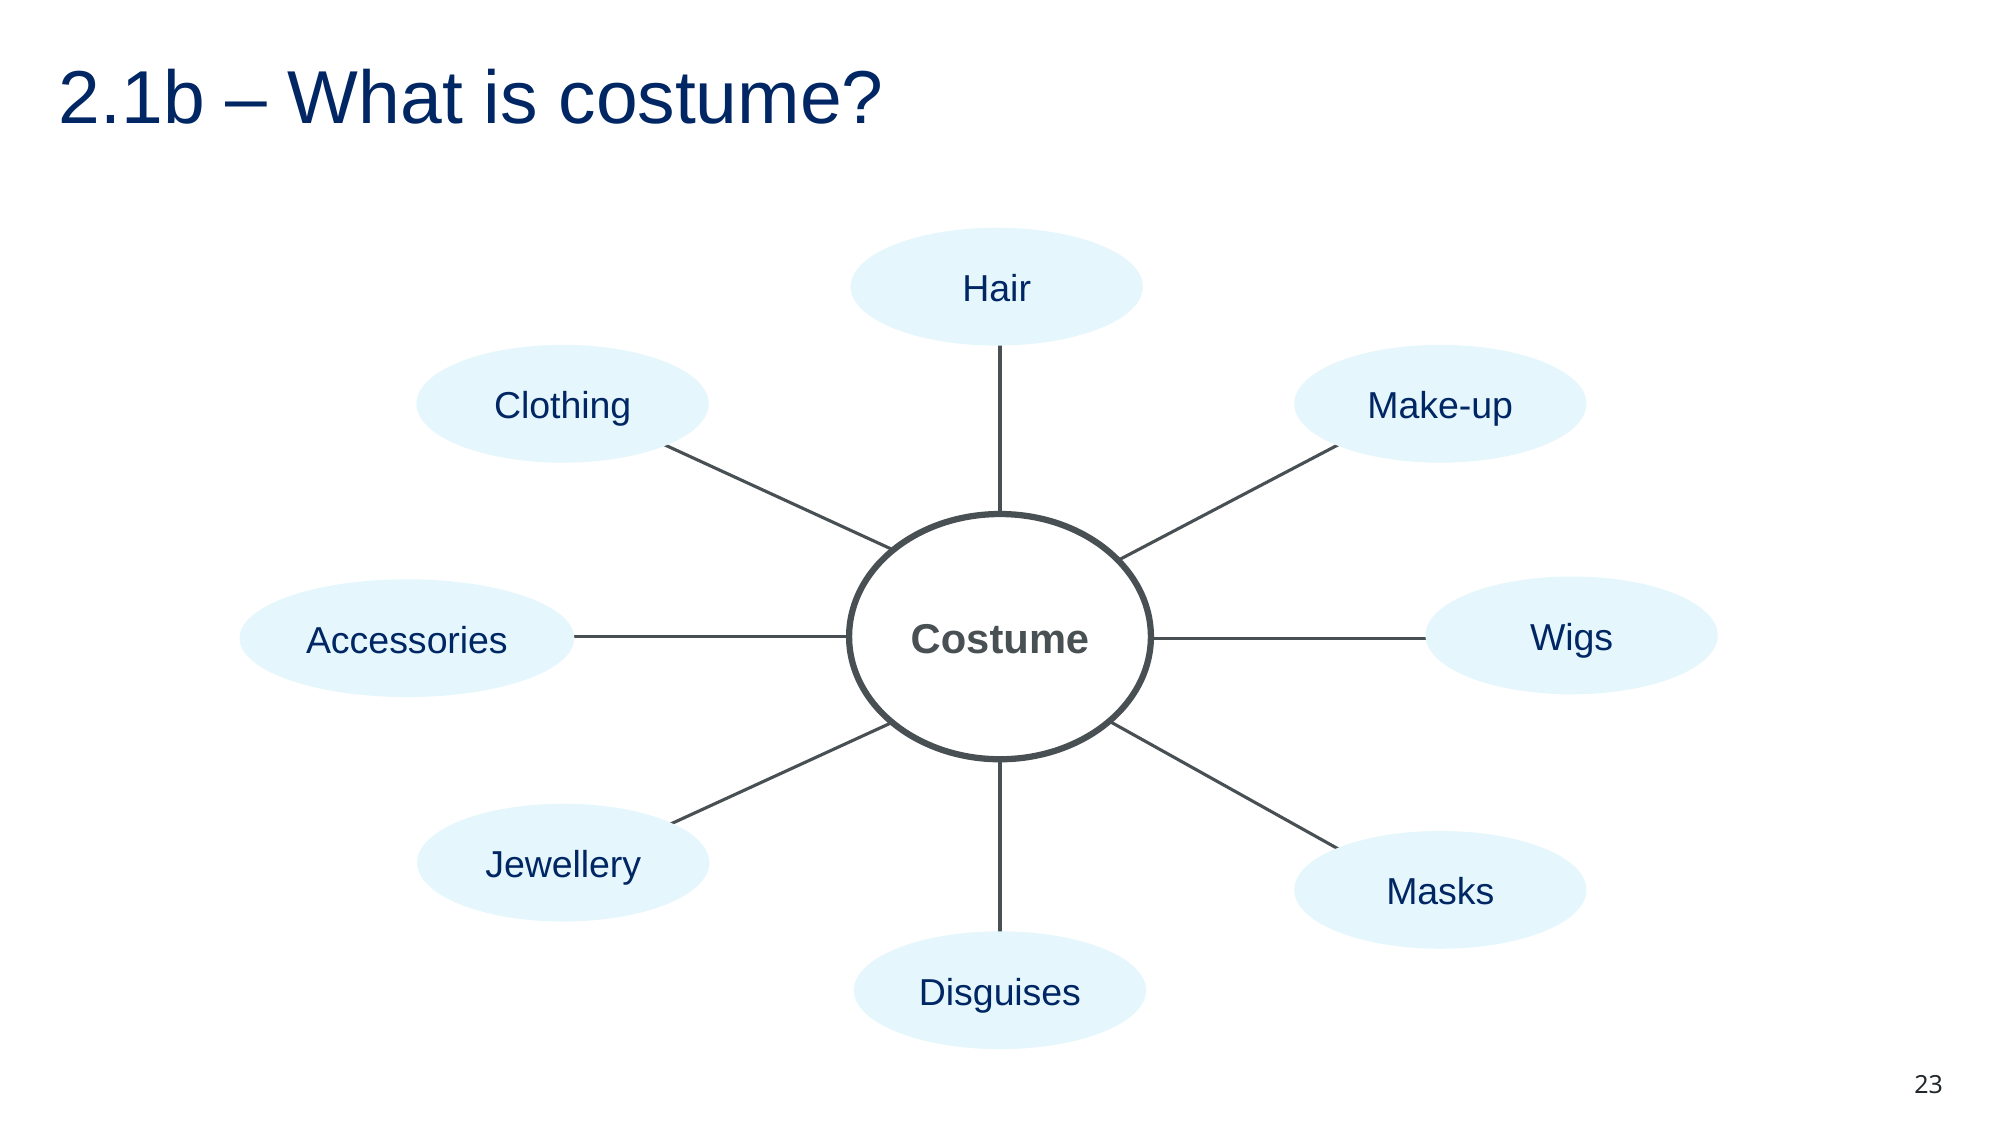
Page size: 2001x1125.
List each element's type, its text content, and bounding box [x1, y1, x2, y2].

text_box Make-up [1478, 346, 1587, 461]
text_box Disguises [853, 975, 1147, 1050]
text_box Masks [1478, 832, 1587, 947]
slide_number 23 [1824, 1068, 1943, 1099]
text_box Clothing [416, 349, 504, 458]
title 2.1b – What is costume? [59, 59, 1943, 149]
text_box Wigs [1478, 576, 1718, 695]
text_box Hair [850, 227, 1143, 298]
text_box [504, 298, 1478, 975]
text_box Jewellery [417, 808, 504, 917]
text_box Accessories [239, 579, 504, 698]
